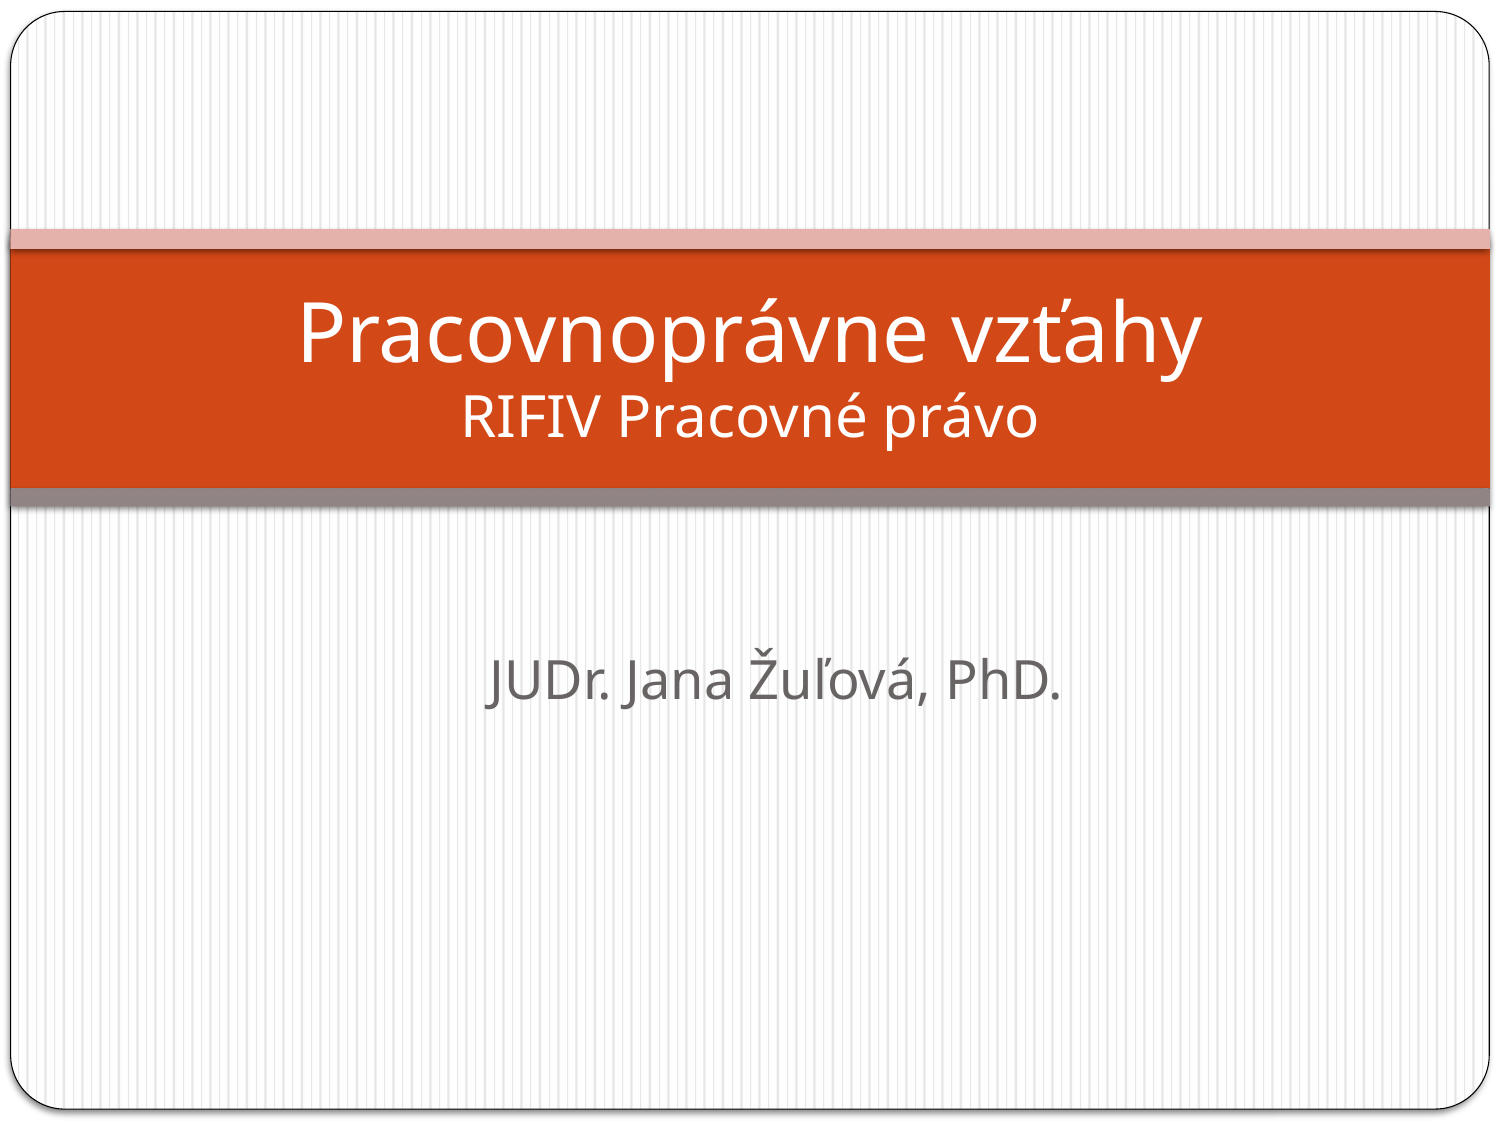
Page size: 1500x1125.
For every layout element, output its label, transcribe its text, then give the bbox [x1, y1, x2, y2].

title Pracovnoprávne vzťahy RIFIV Pracovné právo [74, 246, 1426, 489]
subtitle JUDr. Jana Žuľová, PhD. [224, 637, 1330, 926]
